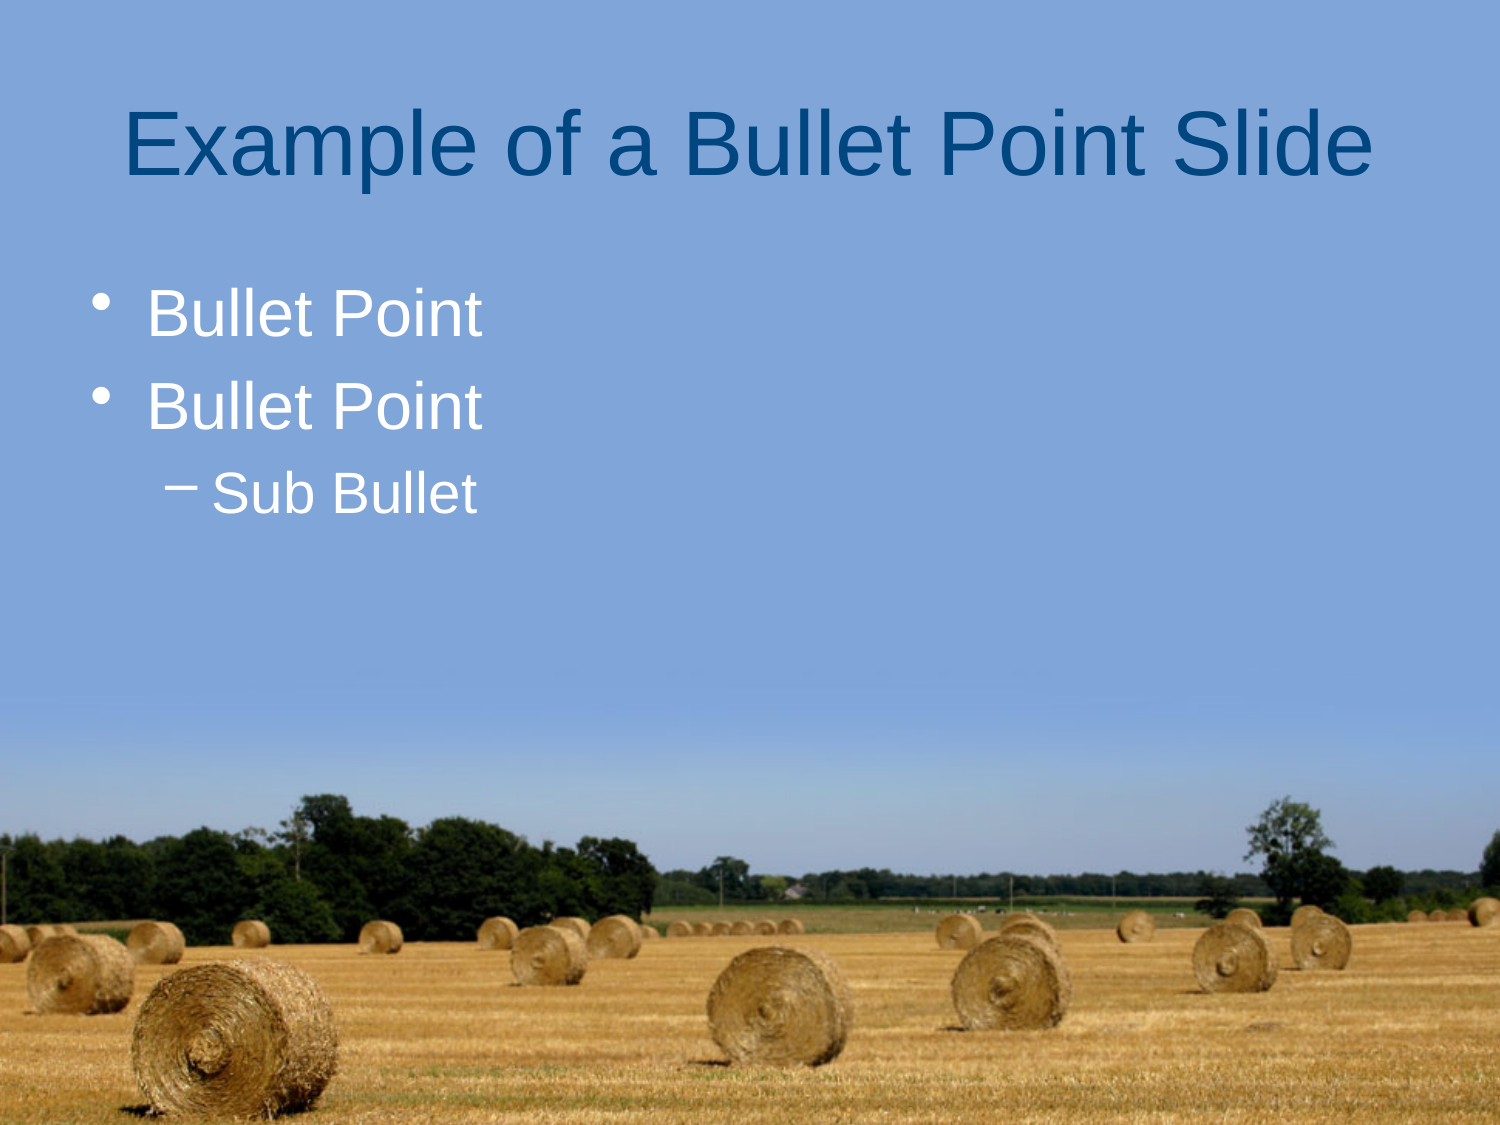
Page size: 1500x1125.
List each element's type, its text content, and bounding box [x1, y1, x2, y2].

title Example of a Bullet Point Slide [75, 45, 1425, 233]
picture [0, 0, 1500, 1125]
list Bullet Point Bullet Point Sub Bullet [75, 262, 1425, 870]
